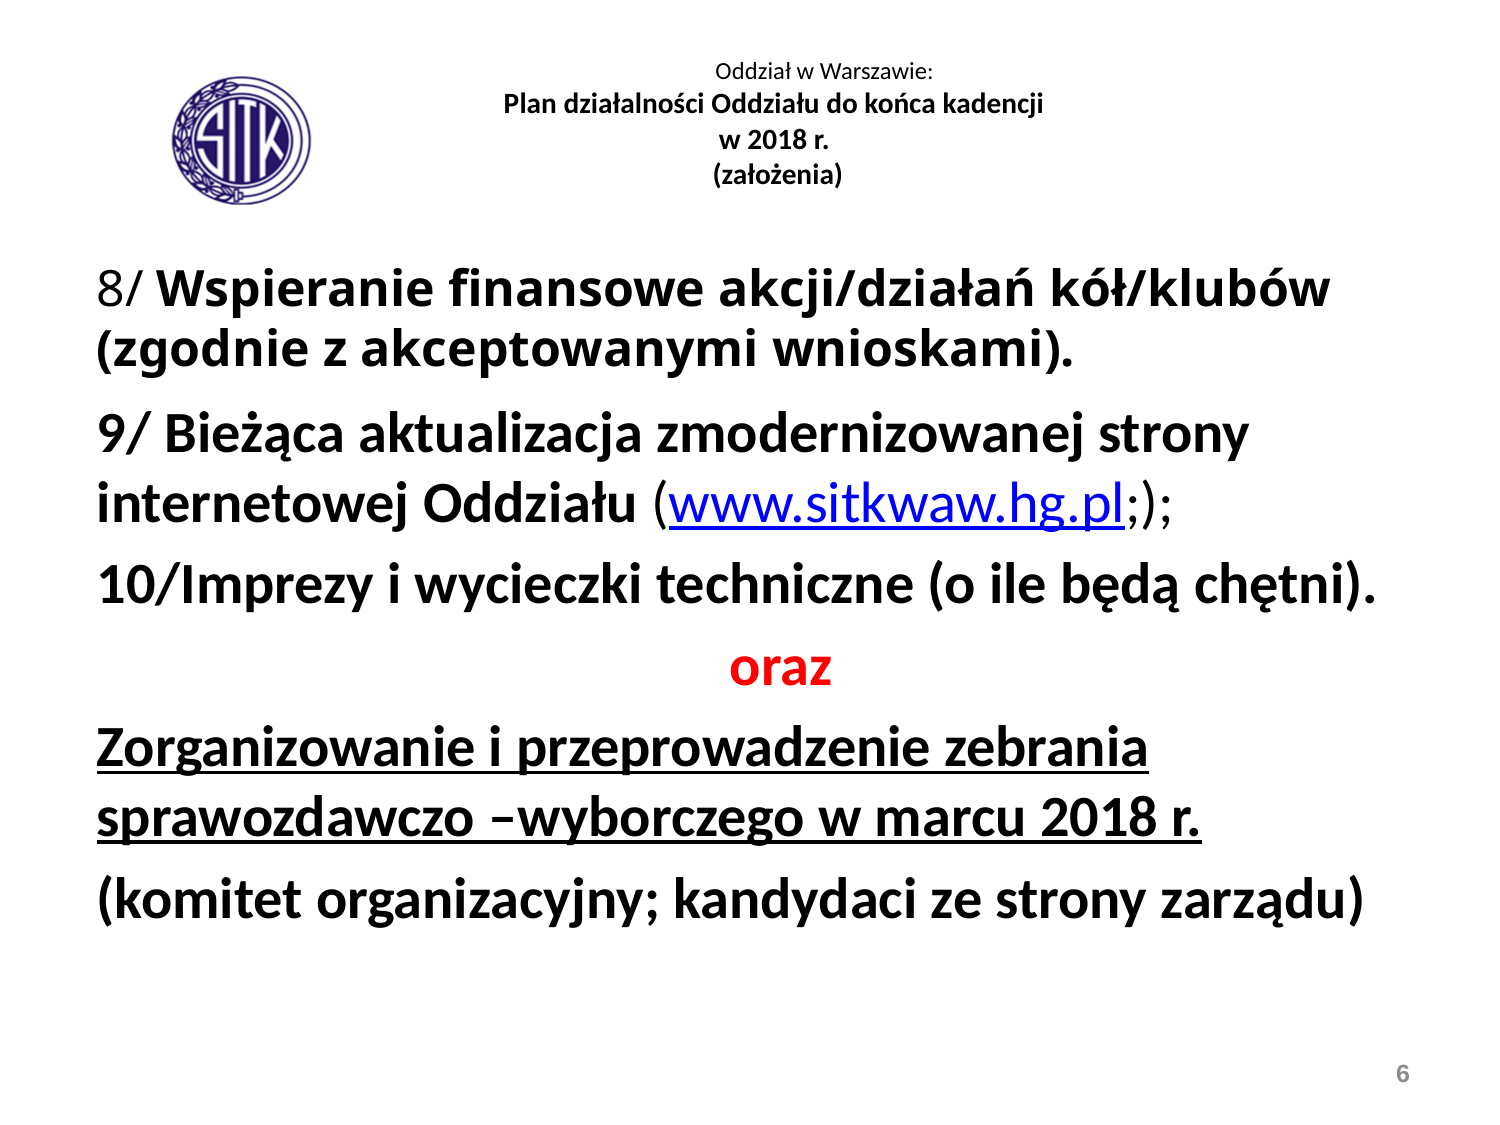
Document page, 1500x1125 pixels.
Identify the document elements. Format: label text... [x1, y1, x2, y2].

picture [166, 74, 315, 207]
list 8/ Wspieranie finansowe akcji/działań kół/klubów (zgodnie z akceptowanymi wnioskami). 9/ Bieżąca aktualizacja zmodernizowanej strony internetowej Oddziału (www.sitkwaw.hg.pl;); 10/Imprezy i wycieczki techniczne (o ile będą chętni). oraz Zorganizowanie i przeprowadzenie zebrania sprawozdawczo –wyborczego w marcu 2018 r. (komitet organizacyjny; kandydaci ze strony zarządu) [81, 248, 1481, 1035]
slide_number 6 [1074, 1042, 1425, 1103]
title Oddział w Warszawie: Plan działalności Oddziału do końca kadencji w 2018 r. (założenia) [87, 46, 1469, 235]
